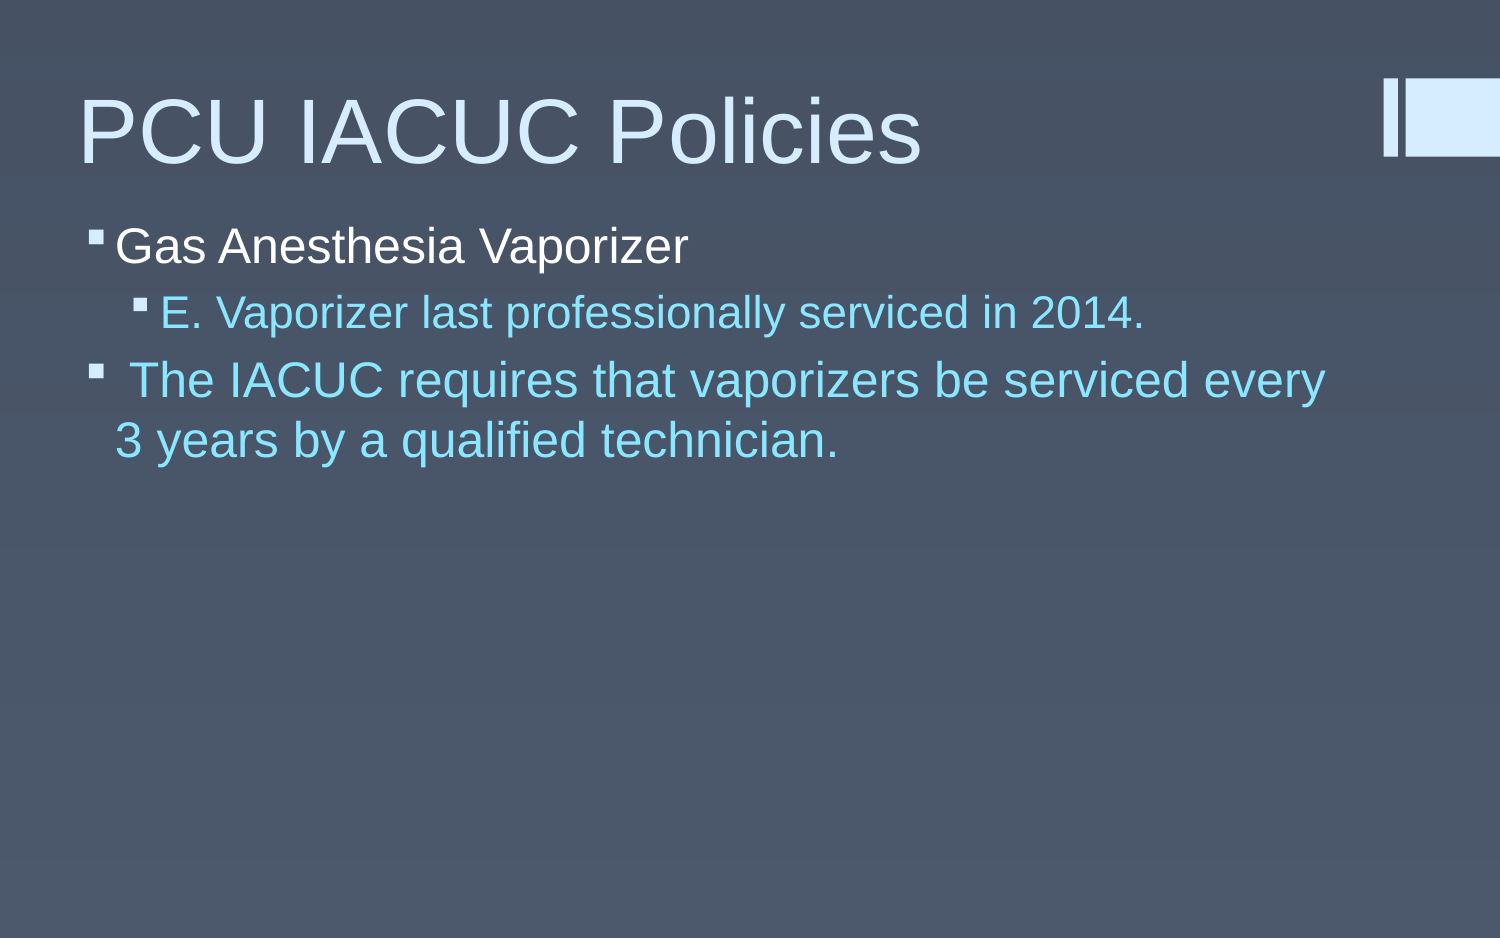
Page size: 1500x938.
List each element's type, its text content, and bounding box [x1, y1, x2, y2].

title PCU IACUC Policies [62, 31, 1263, 189]
list Gas Anesthesia Vaporizer E. Vaporizer last professionally serviced in 2014. The IACUC requires that vaporizers be serviced every 3 years by a qualified technician. [62, 206, 1375, 844]
